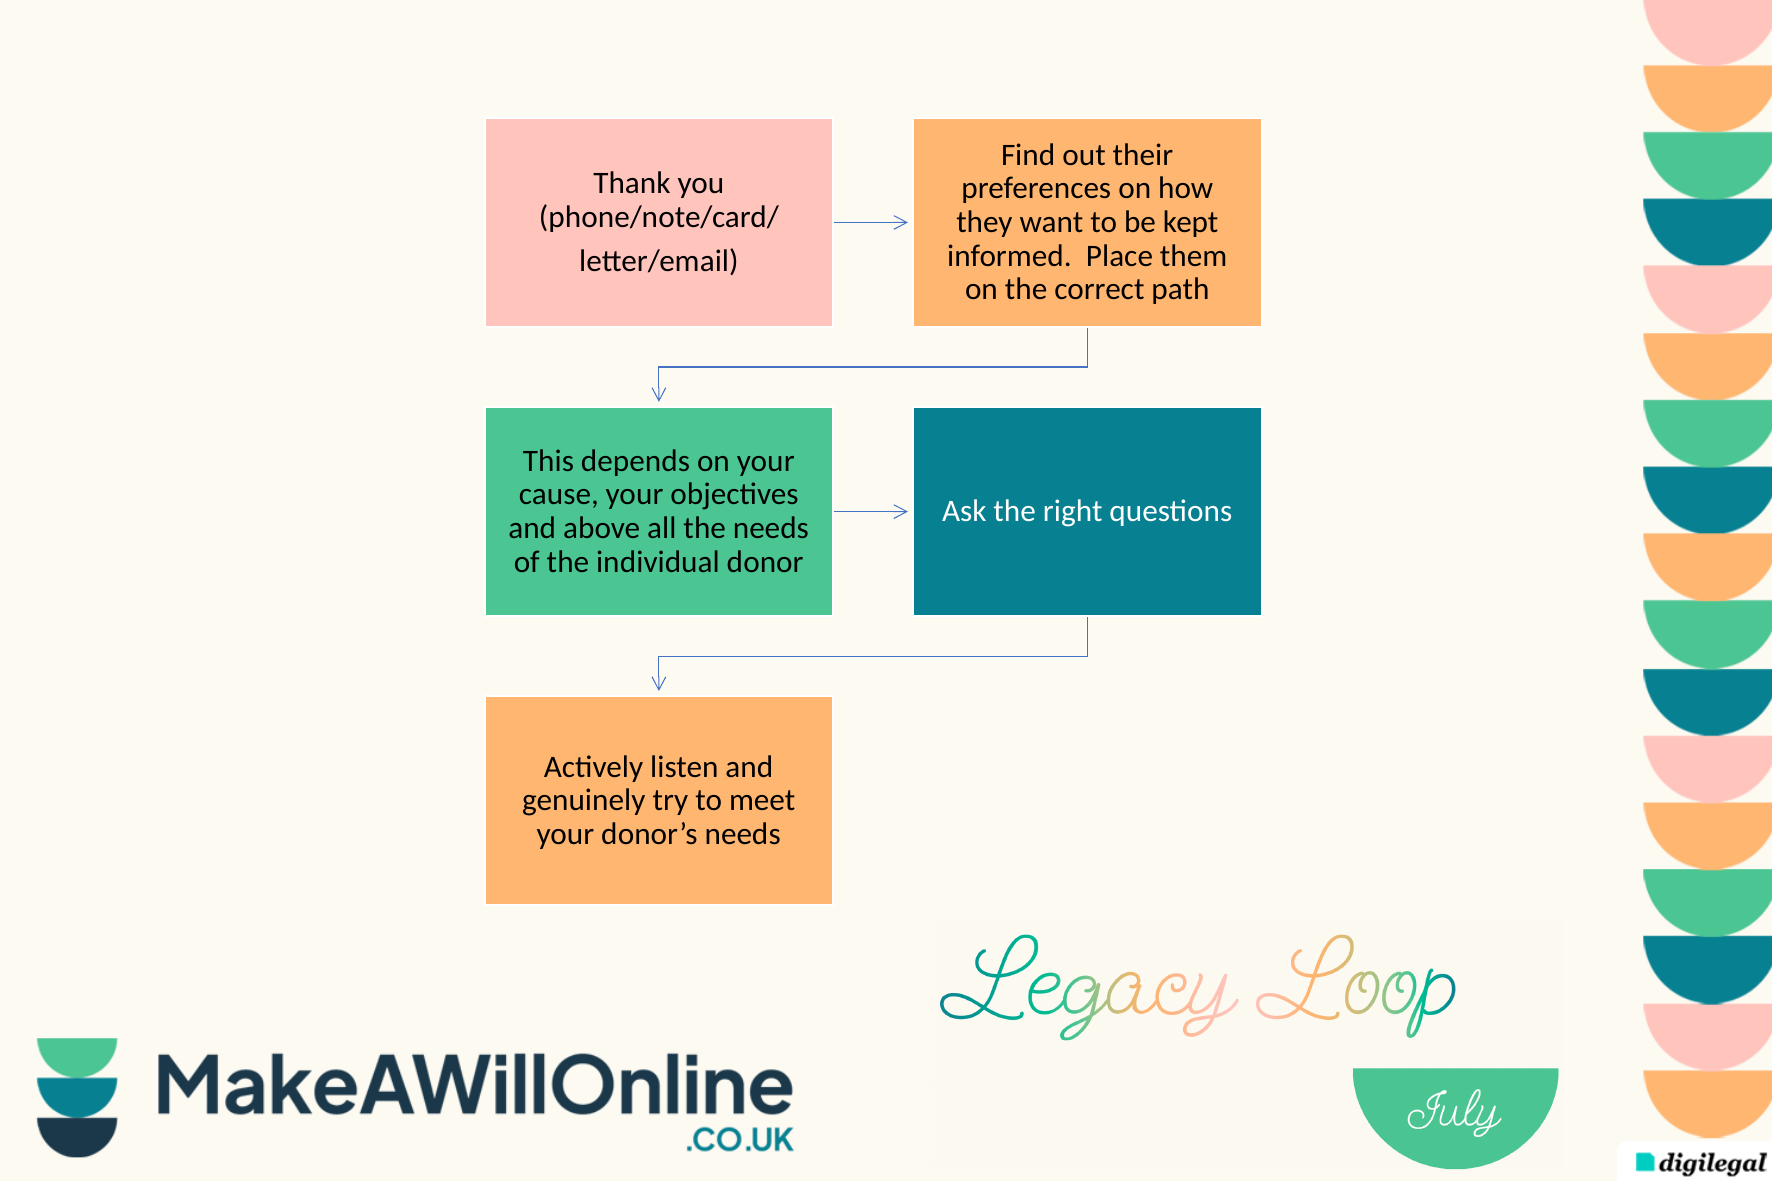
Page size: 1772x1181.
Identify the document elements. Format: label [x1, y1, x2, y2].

text_box [282, 117, 1464, 906]
picture [0, 0, 1772, 1181]
